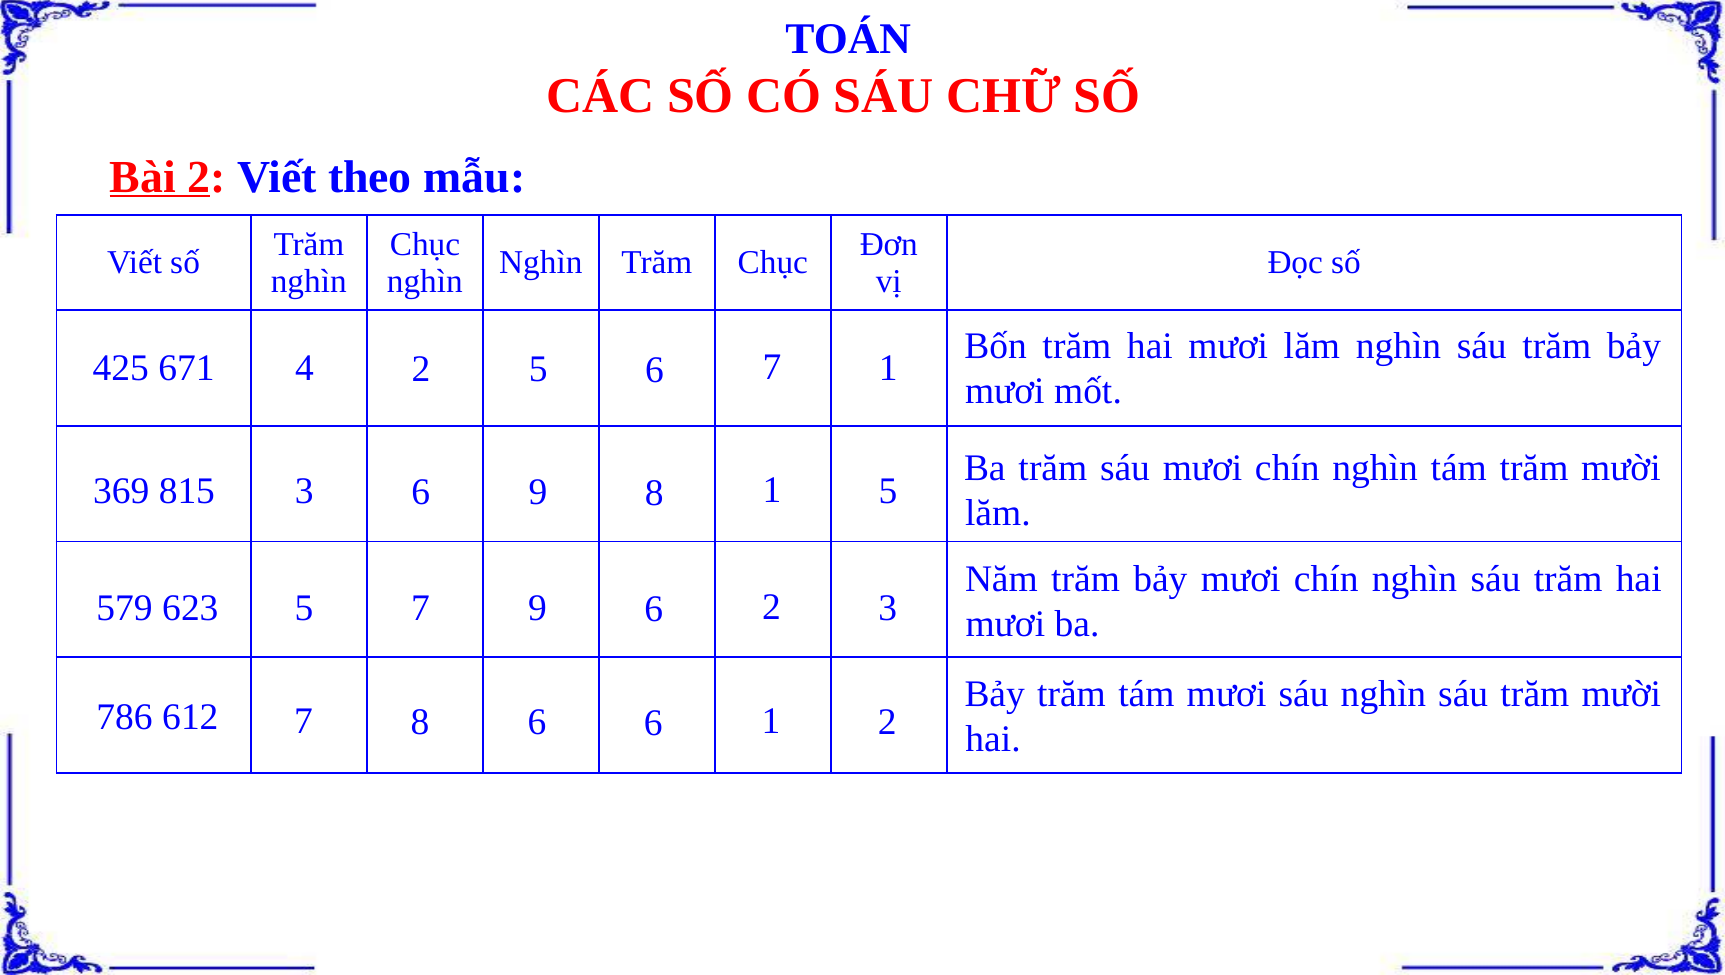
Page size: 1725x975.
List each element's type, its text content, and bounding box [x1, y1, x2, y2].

table_header Chục nghìn [368, 216, 482, 309]
text_box 7 [389, 576, 452, 636]
text_box 3 [273, 458, 336, 519]
table_cell [832, 427, 946, 541]
text_box 9 [506, 575, 569, 636]
table_cell [948, 658, 1681, 772]
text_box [528, 2, 1159, 131]
table_cell [716, 658, 830, 772]
table_header Trăm nghìn [252, 216, 366, 309]
text_box 6 [389, 459, 452, 520]
text_box 579 623 [79, 575, 236, 635]
table_header Trăm [600, 216, 714, 309]
table_cell [484, 542, 598, 656]
text_box 786 612 [79, 684, 236, 745]
table_header Viết số [57, 216, 250, 309]
text_box 2 [856, 689, 919, 750]
table_cell [484, 311, 598, 425]
text_box 1 [857, 335, 920, 396]
table_cell [252, 542, 366, 656]
text_box 1 [740, 688, 802, 749]
table_cell [252, 427, 366, 541]
table_cell [368, 427, 482, 541]
text_box 6 [623, 337, 686, 397]
table_cell [716, 427, 830, 541]
table_cell [57, 427, 250, 541]
table_cell [716, 542, 830, 656]
table_cell [57, 658, 250, 772]
text_box Bài 2: Viết theo mẫu: [94, 139, 832, 209]
text_box 6 [506, 689, 568, 750]
table_header Đọc số [948, 216, 1681, 309]
text_box Bảy trăm tám mươi sáu nghìn sáu trăm mười hai. [949, 662, 1677, 767]
table_cell [600, 542, 714, 656]
table_cell [252, 311, 366, 425]
table_header Đơn vị [832, 216, 946, 309]
table_header Chục [716, 216, 830, 309]
table_cell [600, 658, 714, 772]
table_cell [484, 427, 598, 541]
text_box Năm trăm bảy mươi chín nghìn sáu trăm hai mươi ba. [950, 546, 1678, 652]
text_box 4 [273, 335, 336, 396]
table_cell [57, 542, 250, 656]
table_cell [252, 658, 366, 772]
text_box 5 [857, 459, 920, 519]
table_cell [832, 658, 946, 772]
text_box 7 [741, 334, 803, 395]
text_box 8 [623, 460, 686, 521]
table_header Nghìn [484, 216, 598, 309]
table_cell [368, 658, 482, 772]
text_box 9 [507, 459, 569, 520]
picture [0, 0, 1725, 975]
text_box 3 [856, 575, 919, 636]
table_cell [716, 311, 830, 425]
table_cell [484, 658, 598, 772]
text_box 369 815 [75, 458, 233, 519]
table_cell [600, 311, 714, 425]
text_box 6 [622, 690, 685, 751]
table_cell [948, 542, 1681, 656]
table_cell [948, 311, 1681, 425]
table_cell [832, 311, 946, 425]
text_box 7 [272, 689, 335, 749]
text_box 5 [273, 575, 335, 635]
table_cell [600, 427, 714, 541]
text_box 2 [740, 574, 803, 635]
text_box 1 [740, 458, 803, 518]
table_cell [368, 542, 482, 656]
table_cell [368, 311, 482, 425]
text_box Ba trăm sáu mươi chín nghìn tám trăm mười lăm. [949, 435, 1677, 541]
text_box 2 [390, 336, 452, 396]
table_cell [832, 542, 946, 656]
text_box 5 [507, 336, 569, 396]
table_cell 425 671 [57, 311, 250, 425]
text_box 8 [389, 690, 451, 750]
text_box 6 [622, 576, 685, 637]
table_cell [948, 427, 1681, 541]
